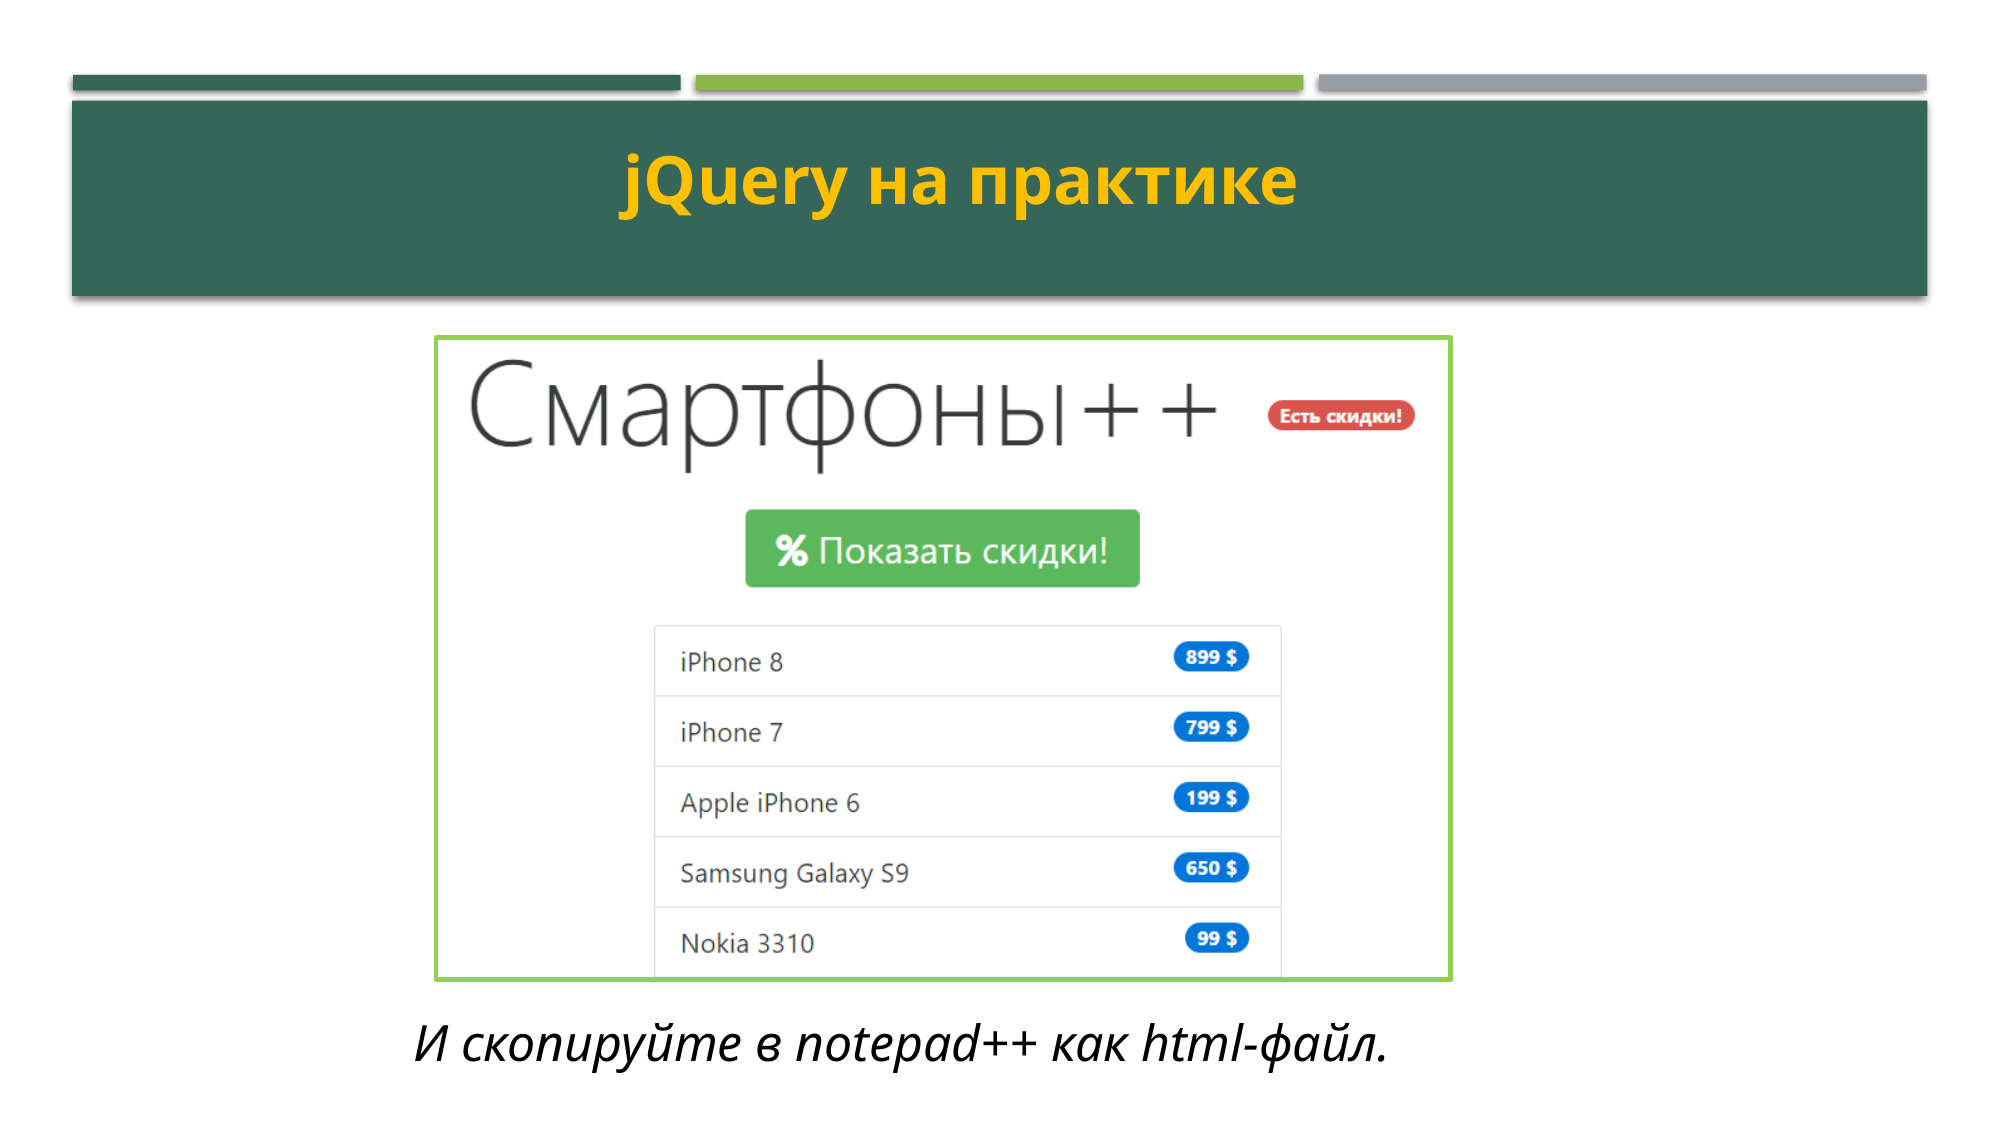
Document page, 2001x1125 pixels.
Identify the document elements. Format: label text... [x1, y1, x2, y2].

text_box И скопируйте в notepad++ как html-файл. [398, 1004, 1545, 1080]
picture [437, 339, 1449, 978]
text_box jQuery на практике [608, 130, 1315, 226]
